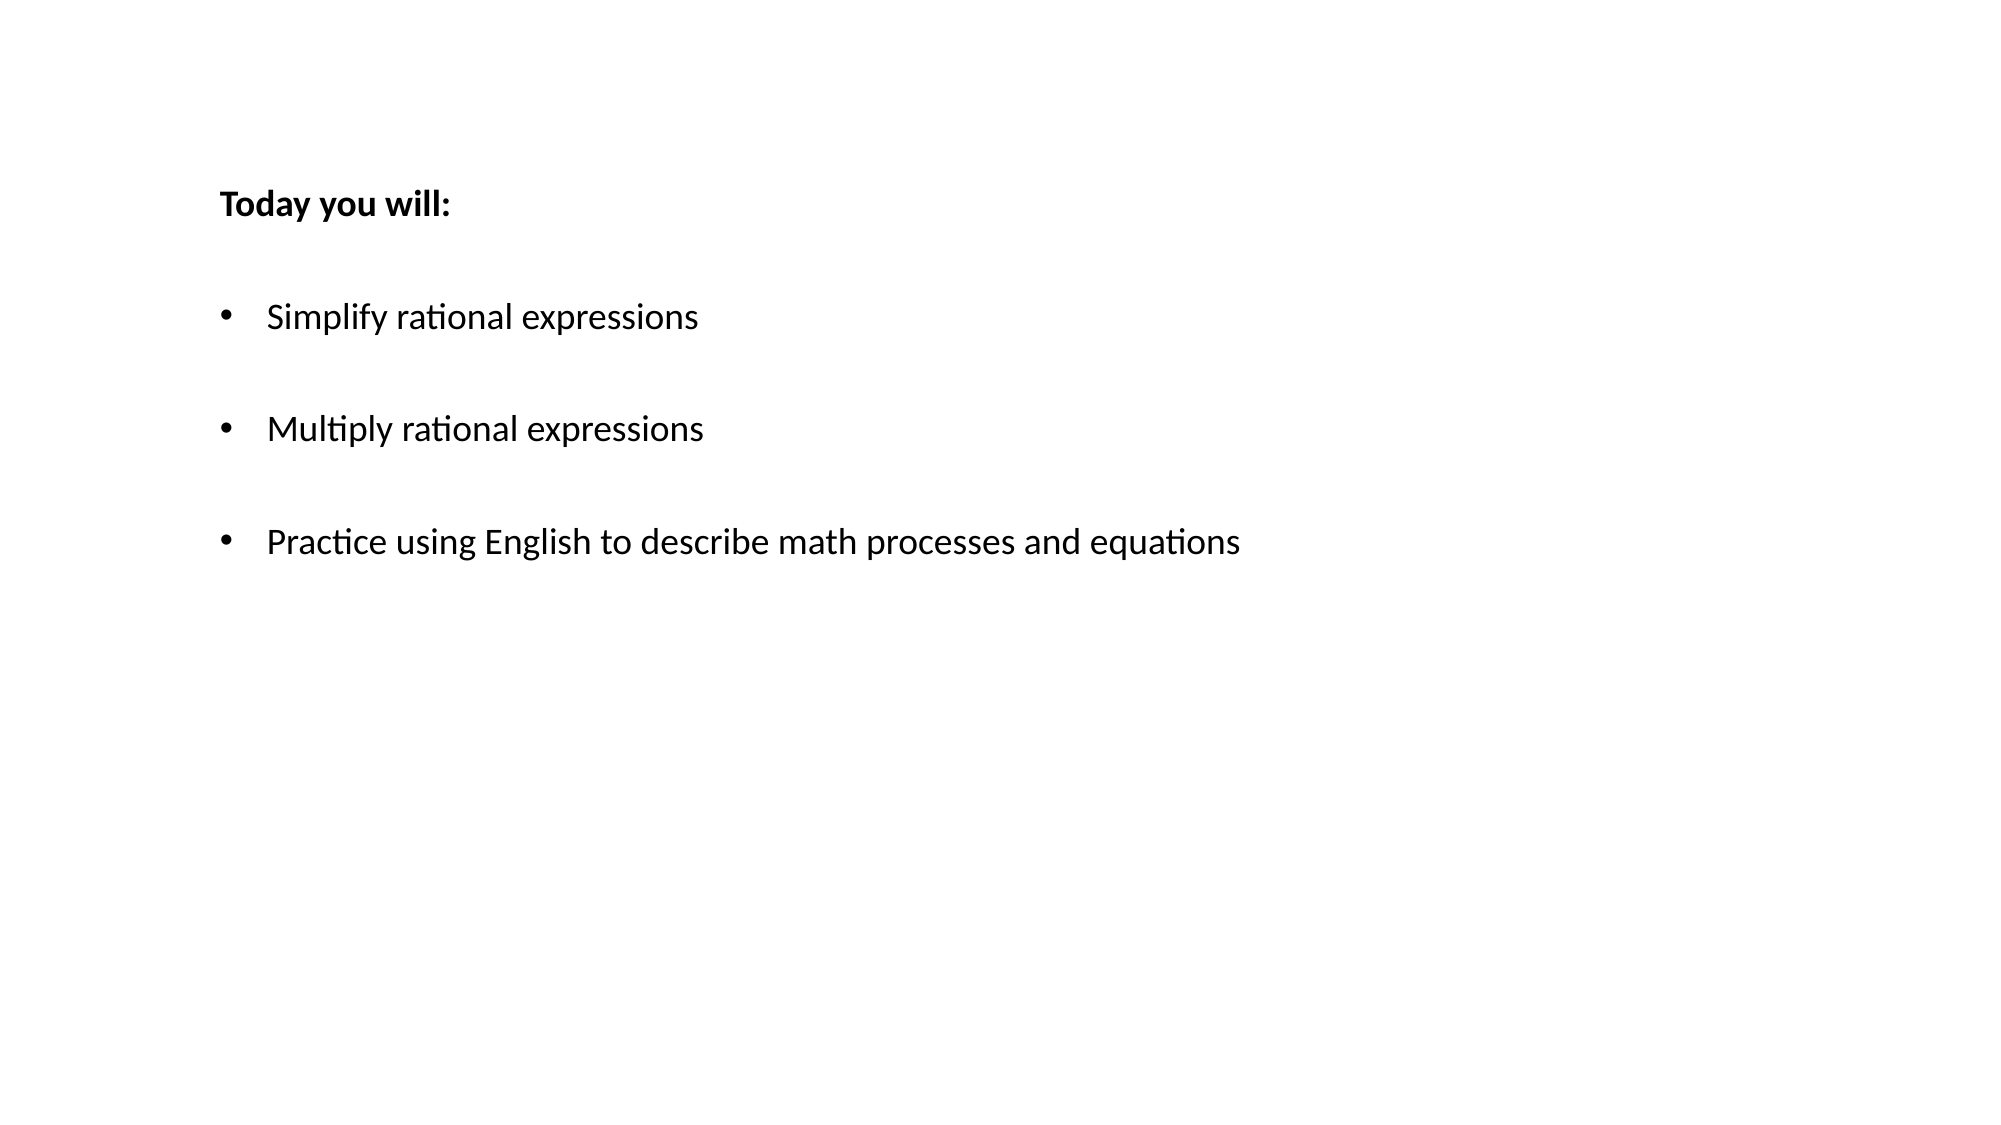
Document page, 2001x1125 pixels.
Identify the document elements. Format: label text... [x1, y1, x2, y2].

text_box Today you will: Simplify rational expressions Multiply rational expressions Practice using English to describe math processes and equations [205, 104, 1777, 570]
